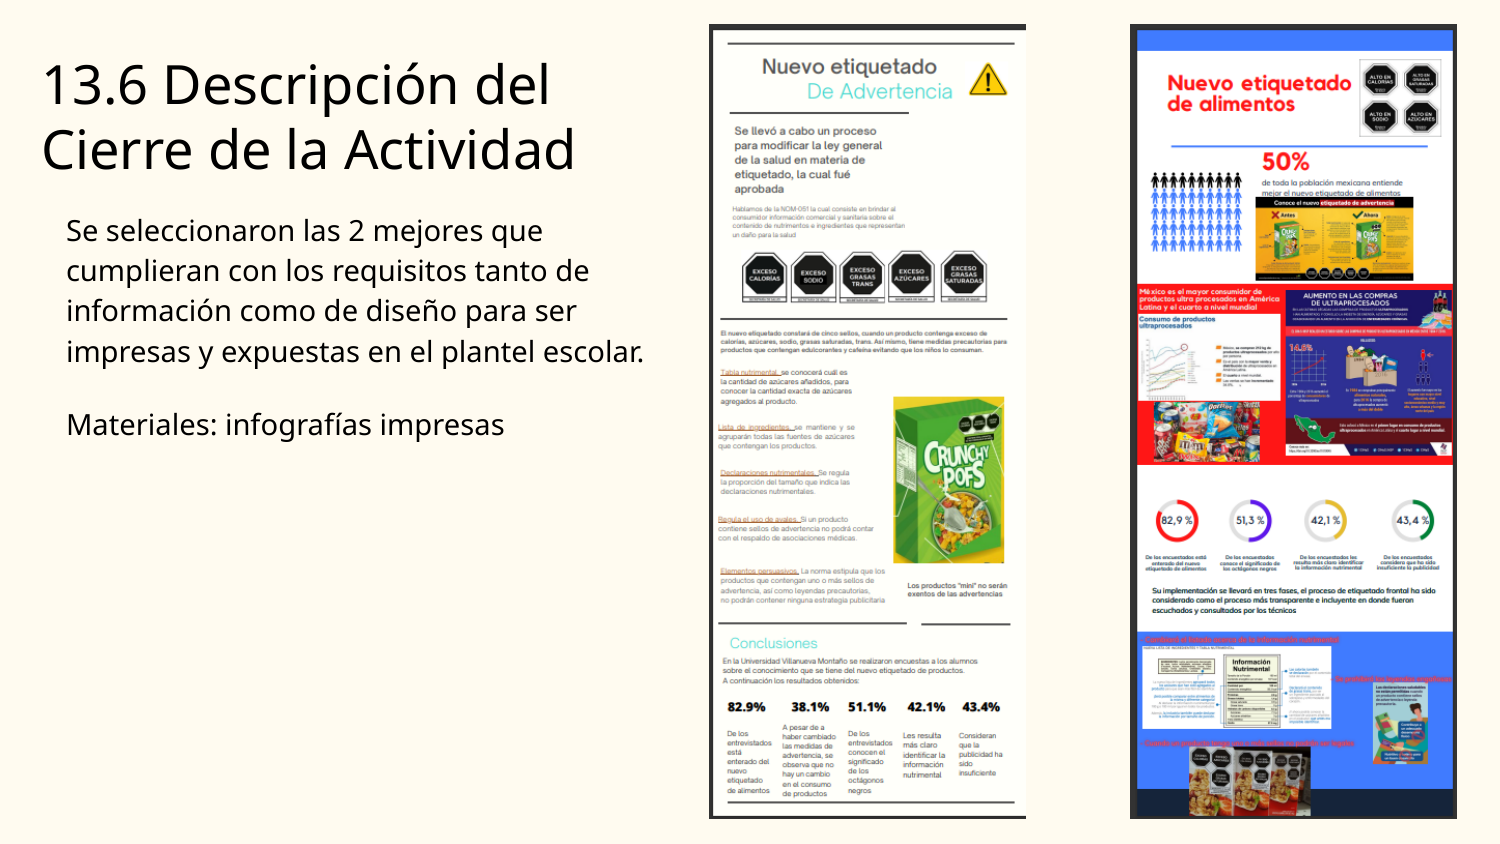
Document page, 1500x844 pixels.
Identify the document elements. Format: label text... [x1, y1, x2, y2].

picture [709, 24, 1026, 819]
list Se seleccionaron las 2 mejores que cumplieran con los requisitos tanto de información como de diseño para ser impresas y expuestas en el plantel escolar. Materiales: infografías impresas [51, 192, 685, 750]
picture [1130, 24, 1457, 819]
title 13.6 Descripción del Cierre de la Actividad [26, 35, 660, 137]
